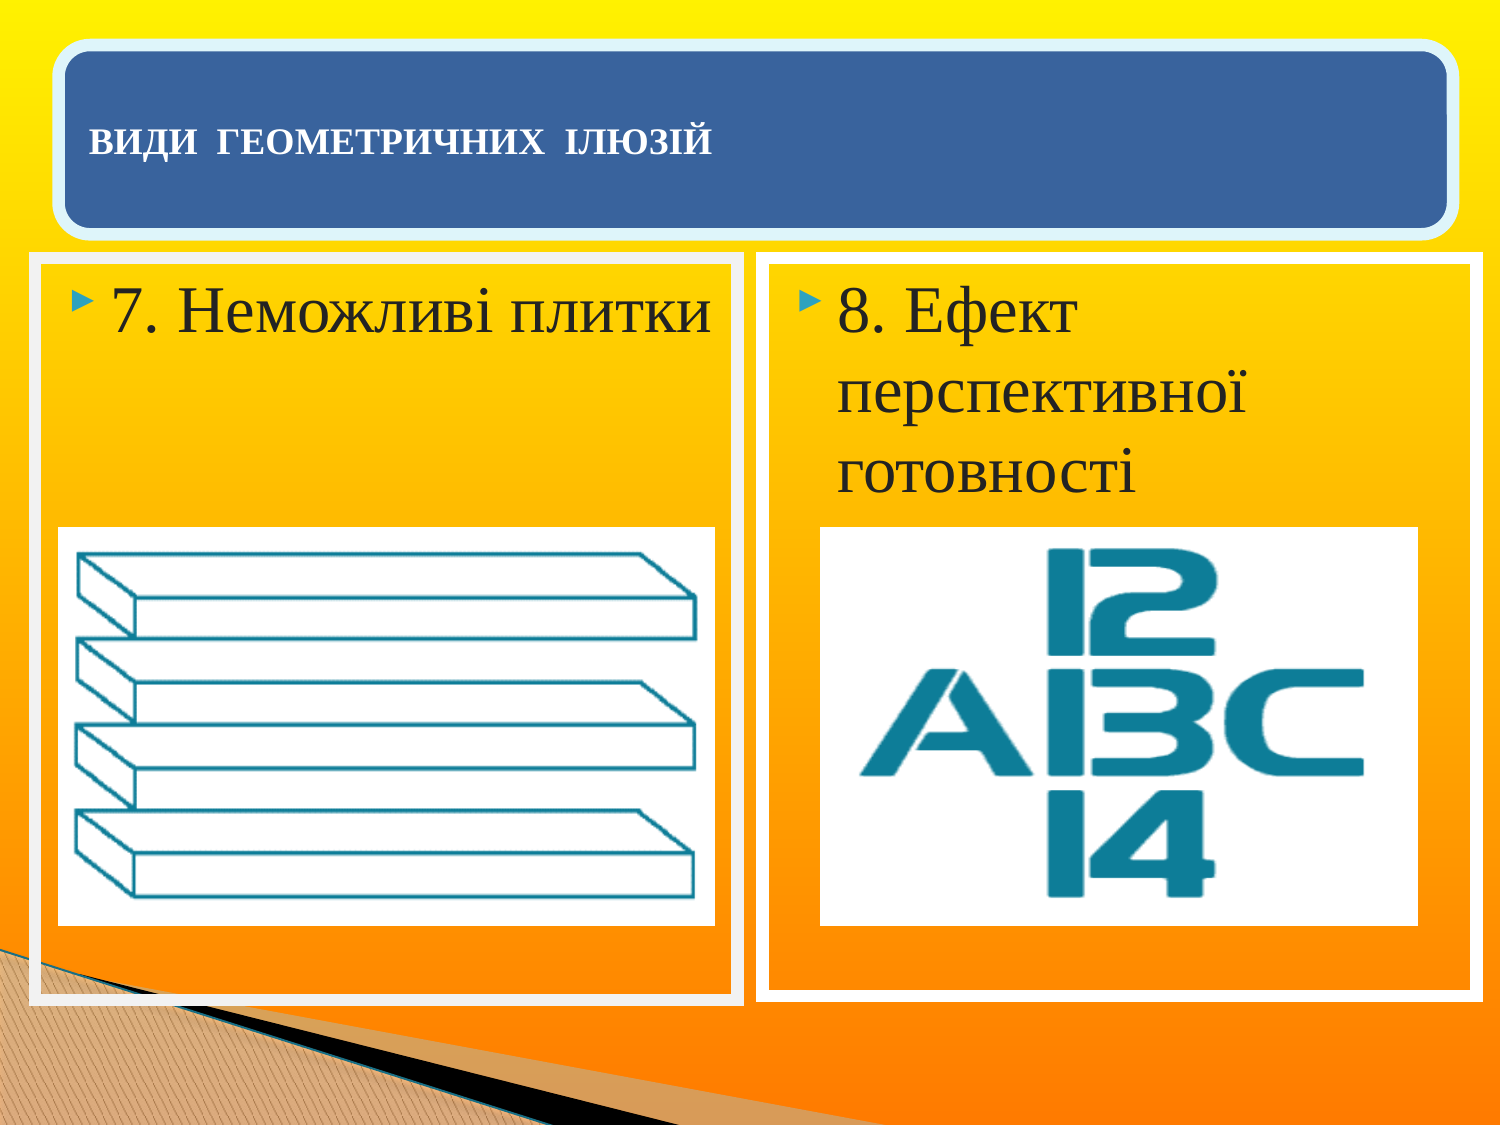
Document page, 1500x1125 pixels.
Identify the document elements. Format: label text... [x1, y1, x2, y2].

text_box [58, 44, 1454, 235]
list 8. Ефект перспективної готовності [762, 257, 1477, 997]
picture [58, 527, 716, 927]
list 7. Неможливі плитки [34, 257, 738, 1001]
picture [820, 527, 1419, 927]
